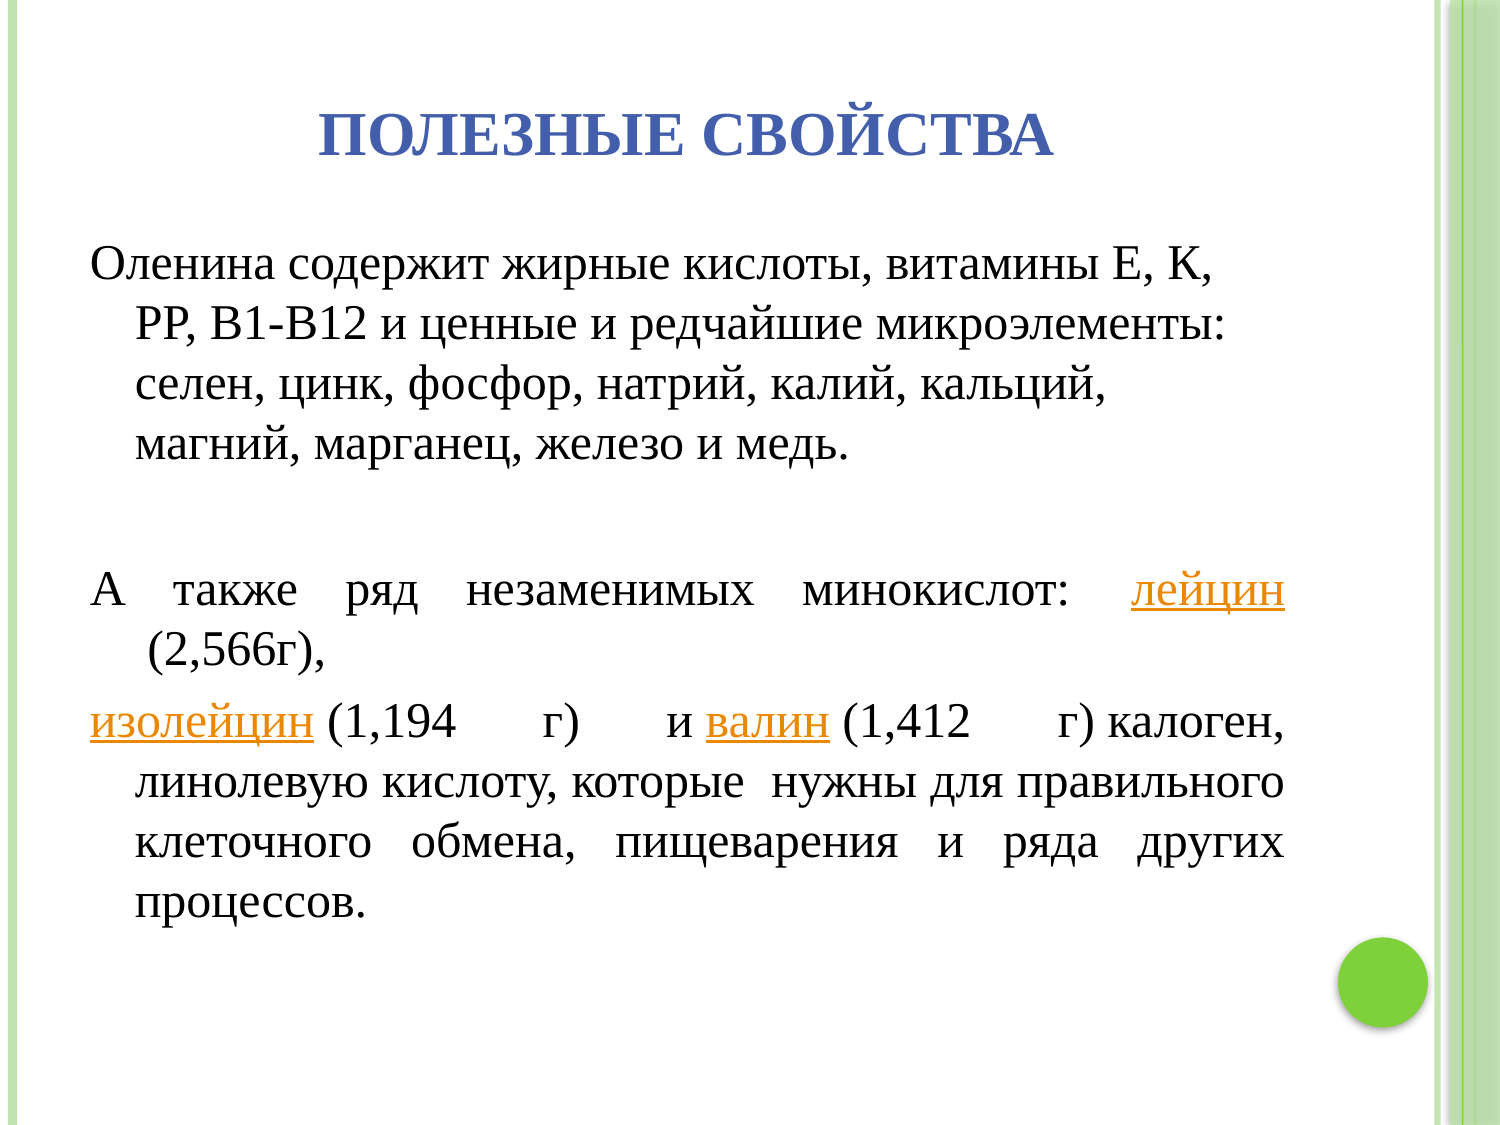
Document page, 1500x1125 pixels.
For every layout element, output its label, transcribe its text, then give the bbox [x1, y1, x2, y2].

list Оленина содержит жирные кислоты, витамины Е, К, PP, B1-B12 и ценные и редчайшие микроэлементы: селен, цинк, фосфор, натрий, калий, кальций, магний, марганец, железо и медь. ⠀ А также ряд незаменимых минокислот: лейцин (2,566г), изолейцин (1,194 г) и валин (1,412 г) калоген, линолевую кислоту, которые нужны для правильного клеточного обмена, пищеварения и ряда других процессов. [75, 222, 1300, 1062]
title Полезные свойства [75, 45, 1300, 176]
